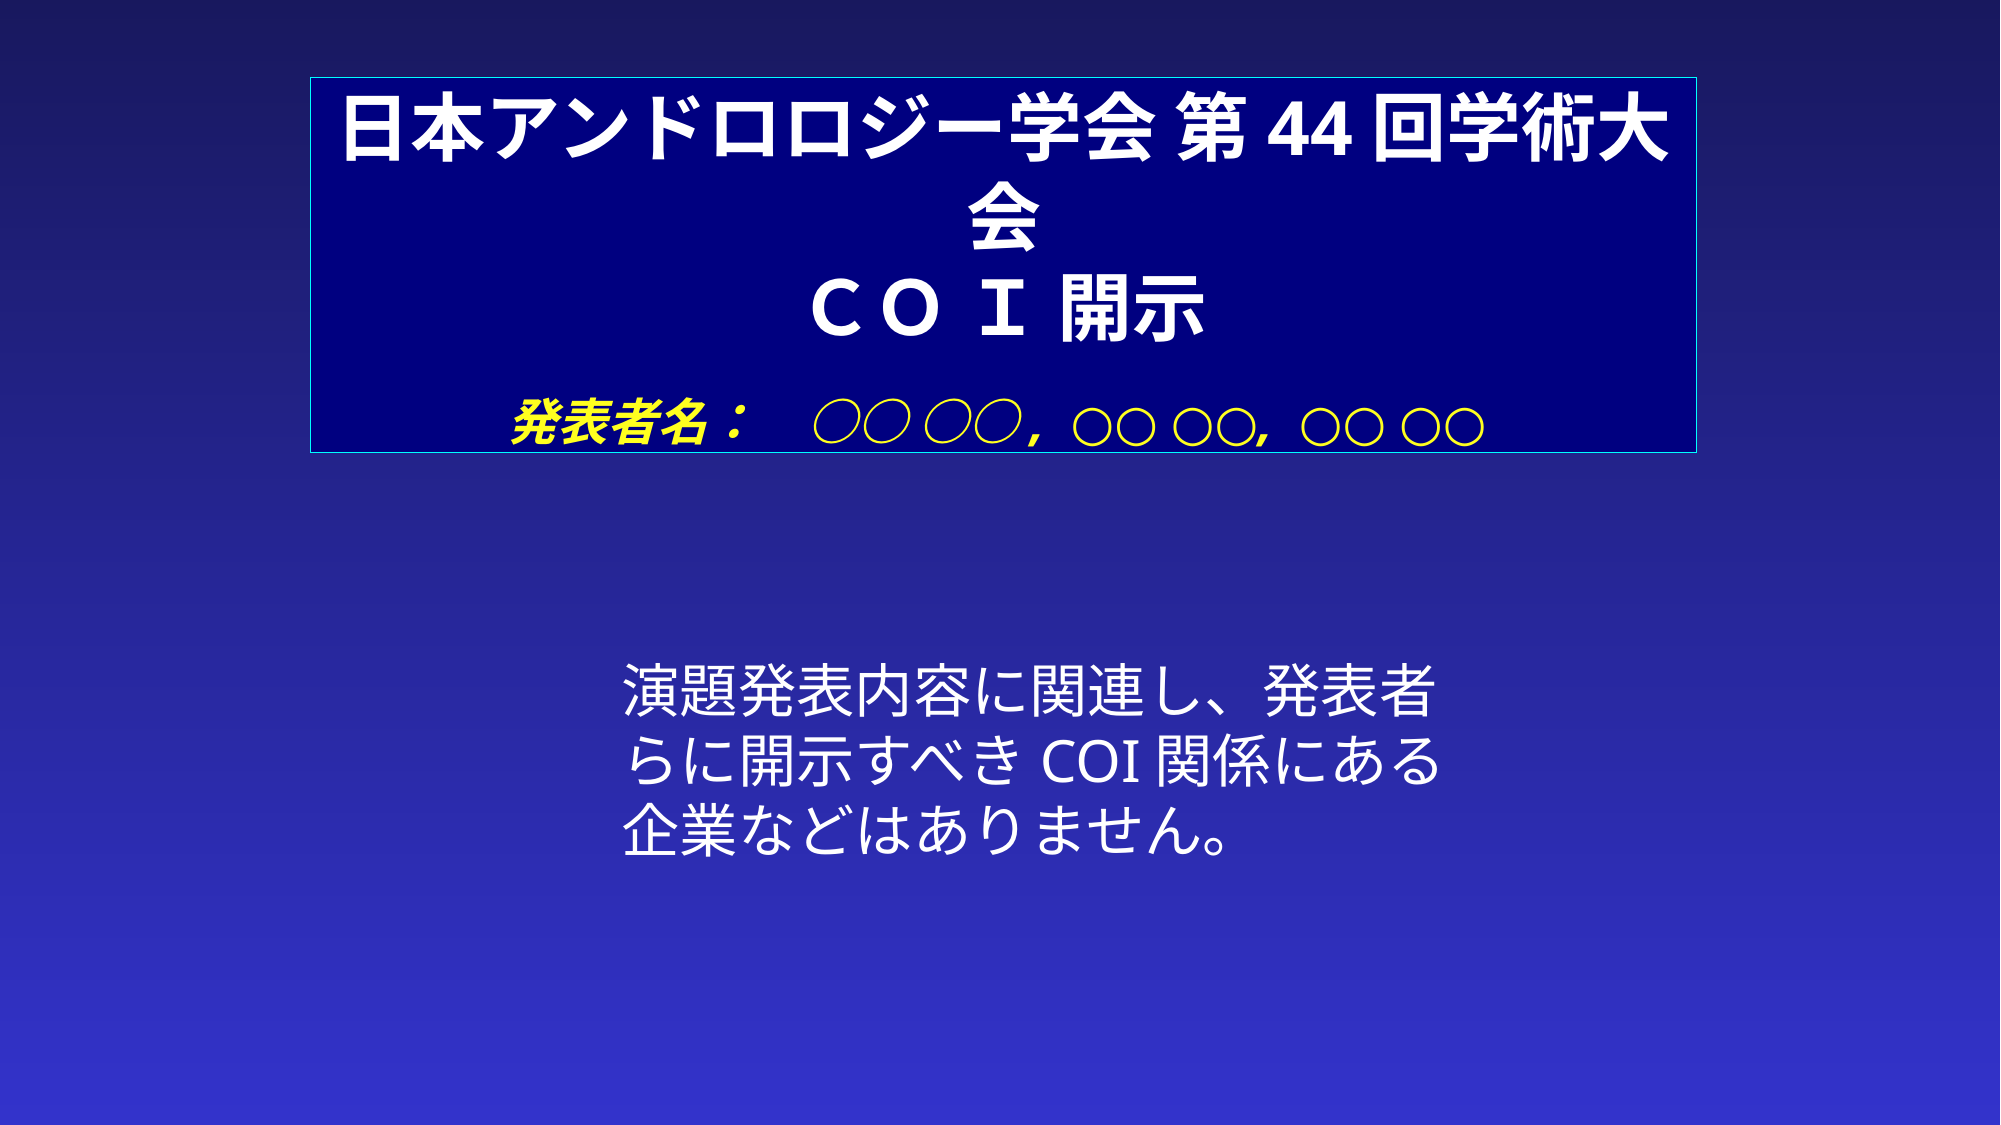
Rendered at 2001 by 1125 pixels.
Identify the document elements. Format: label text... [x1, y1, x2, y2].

text_box 日本アンドロロジー学会 第44回学術大会 ＣＯ Ｉ 開示 発表者名： ○○ ○○, ○○ ○○, ○○ ○○ [310, 77, 1697, 453]
text_box 演題発表内容に関連し、発表者らに開示すべきCOI関係にある企業などはありません。 [607, 577, 1468, 900]
